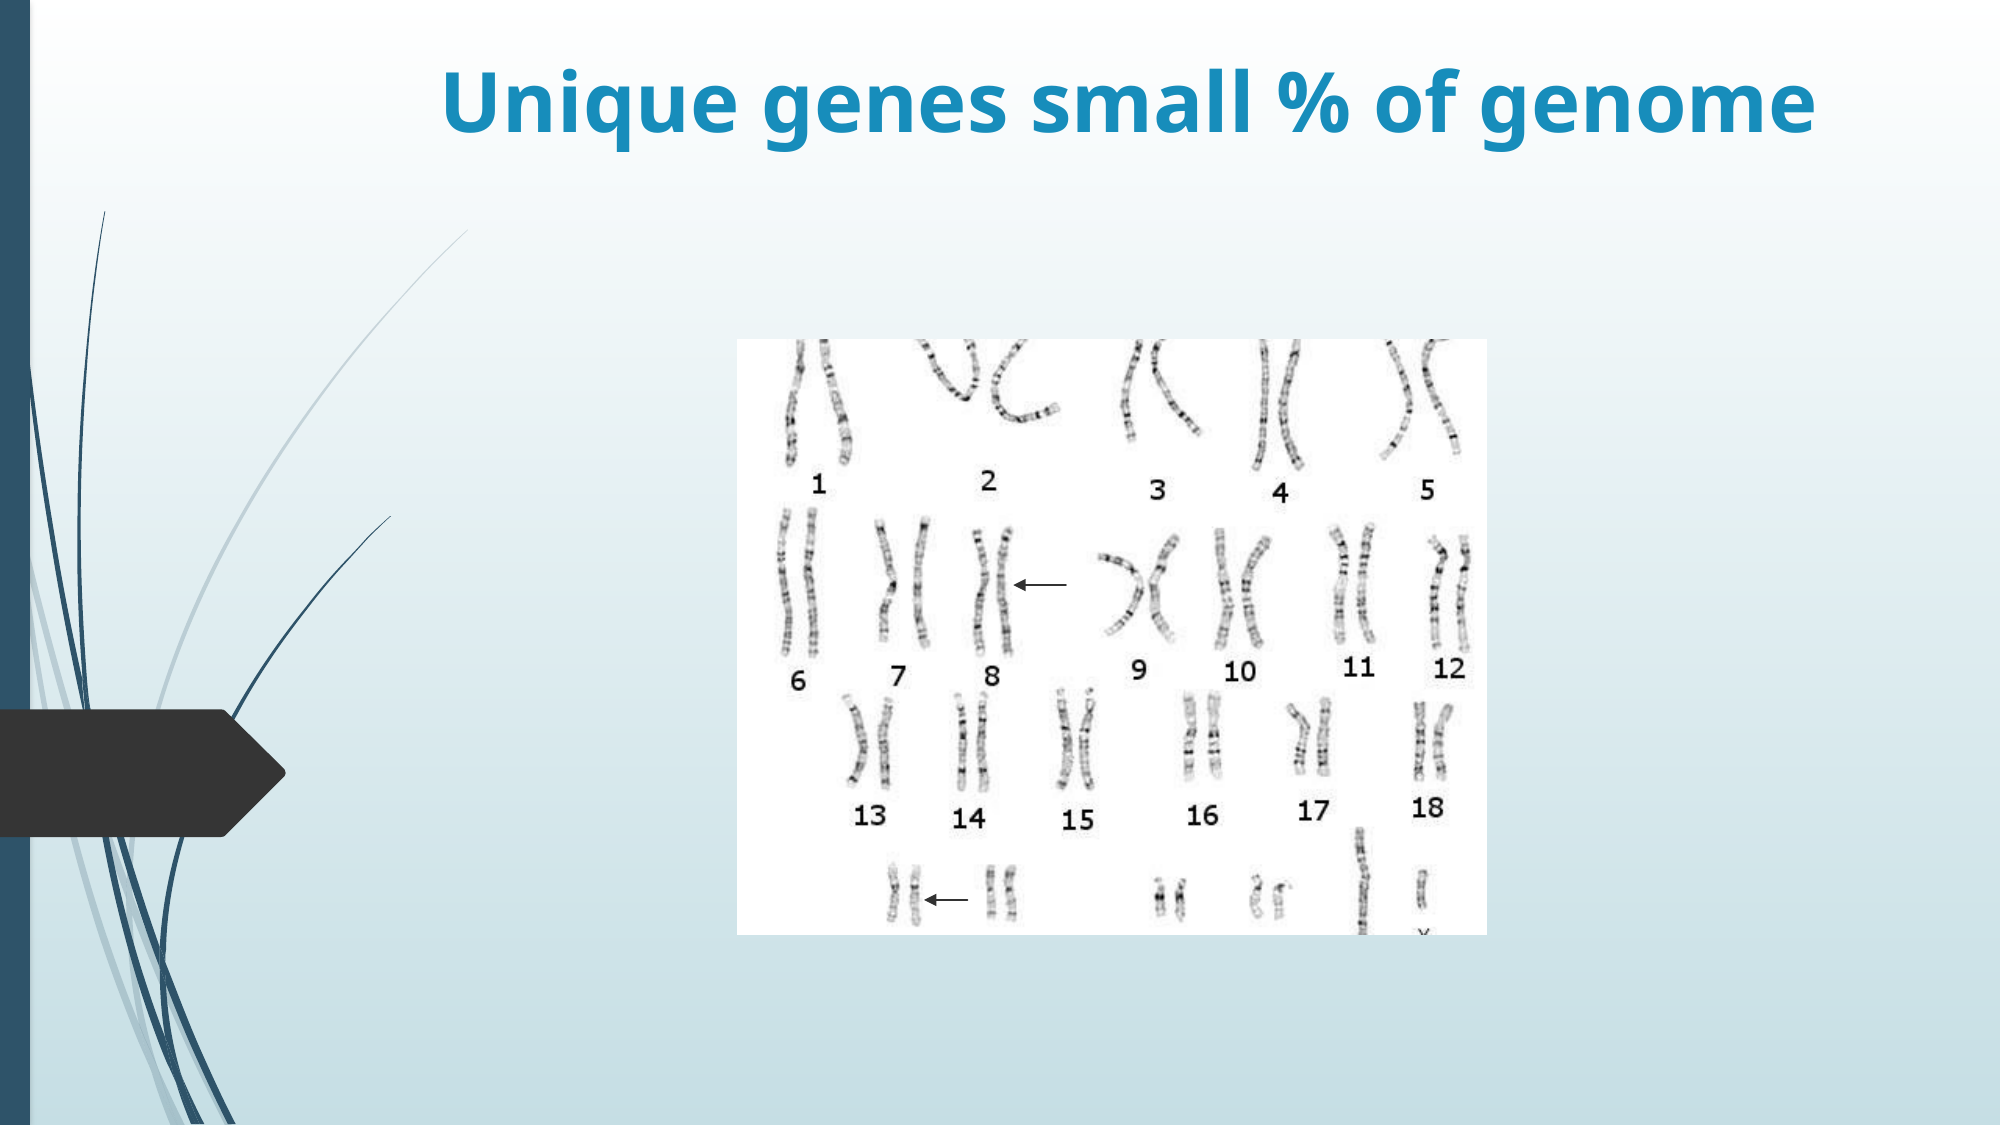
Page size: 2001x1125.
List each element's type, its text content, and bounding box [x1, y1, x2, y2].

title Unique genes small % of genome [424, 37, 1888, 157]
picture [736, 339, 1487, 935]
